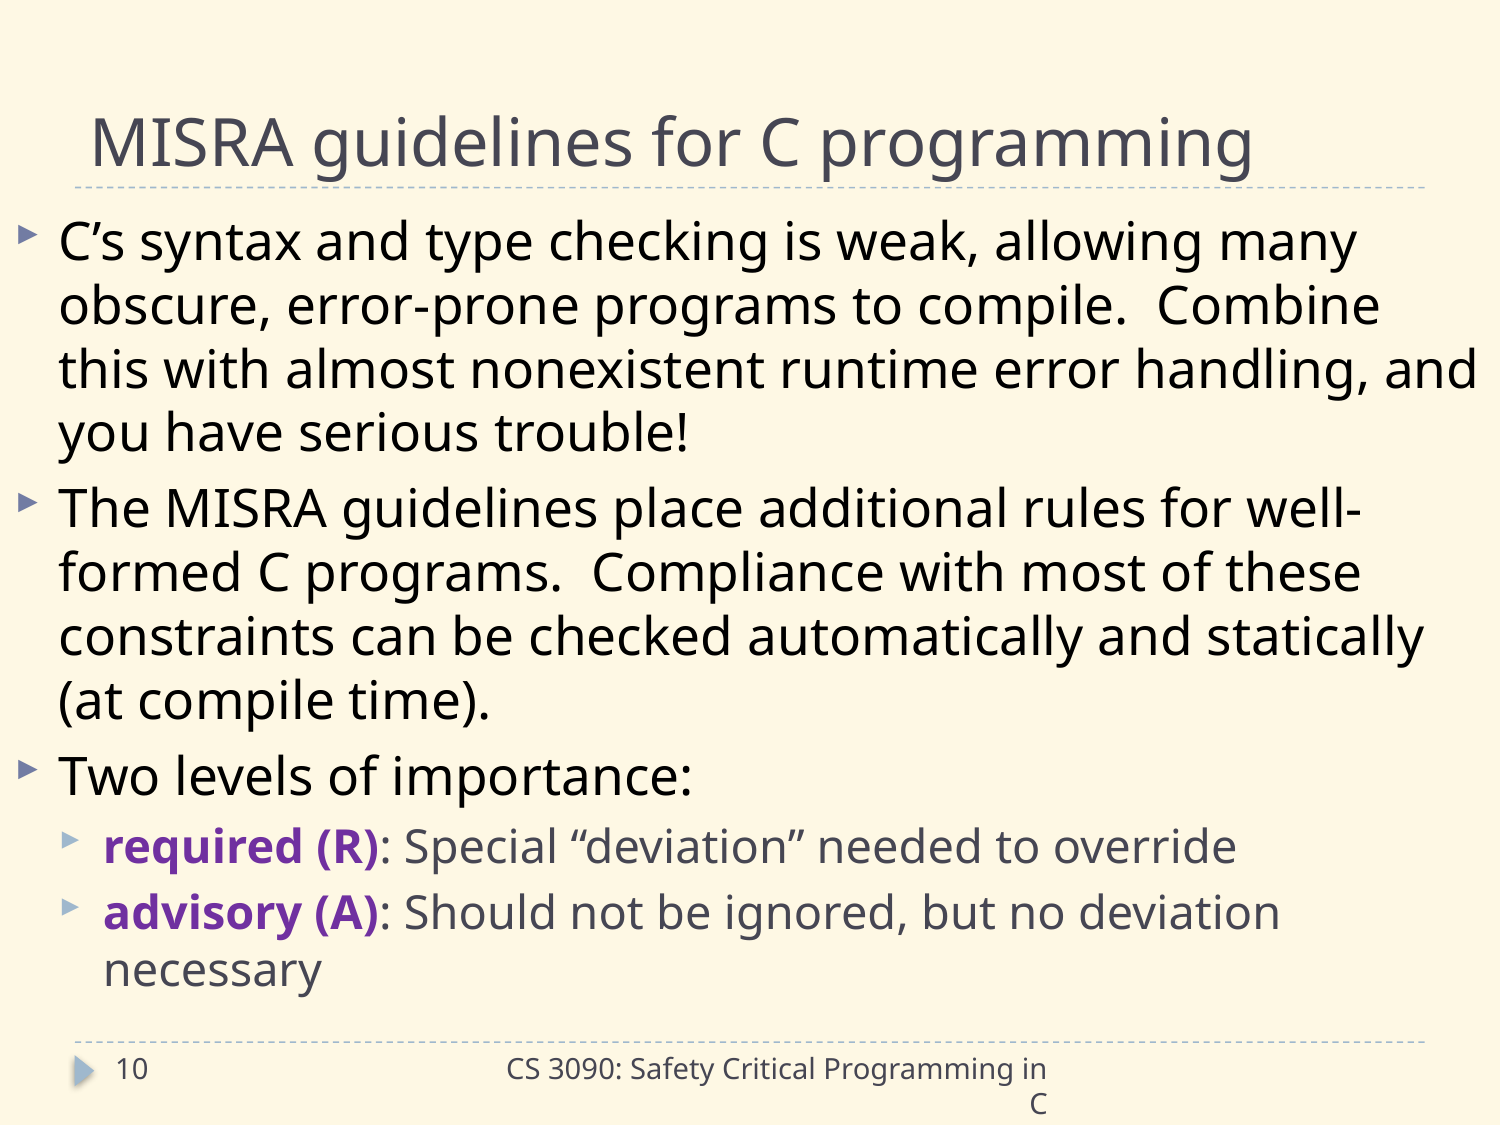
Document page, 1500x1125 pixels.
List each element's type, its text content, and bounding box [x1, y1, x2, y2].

list C’s syntax and type checking is weak, allowing many obscure, error-prone programs to compile. Combine this with almost nonexistent runtime error handling, and you have serious trouble! The MISRA guidelines place additional rules for well-formed C programs. Compliance with most of these constraints can be checked automatically and statically (at compile time). Two levels of importance: required (R): Special “deviation” needed to override advisory (A): Should not be ignored, but no deviation necessary [0, 200, 1500, 1010]
slide_number 10 [100, 1042, 426, 1103]
footer CS 3090: Safety Critical Programming in C [475, 1042, 1063, 1125]
title MISRA guidelines for C programming [75, 24, 1425, 188]
